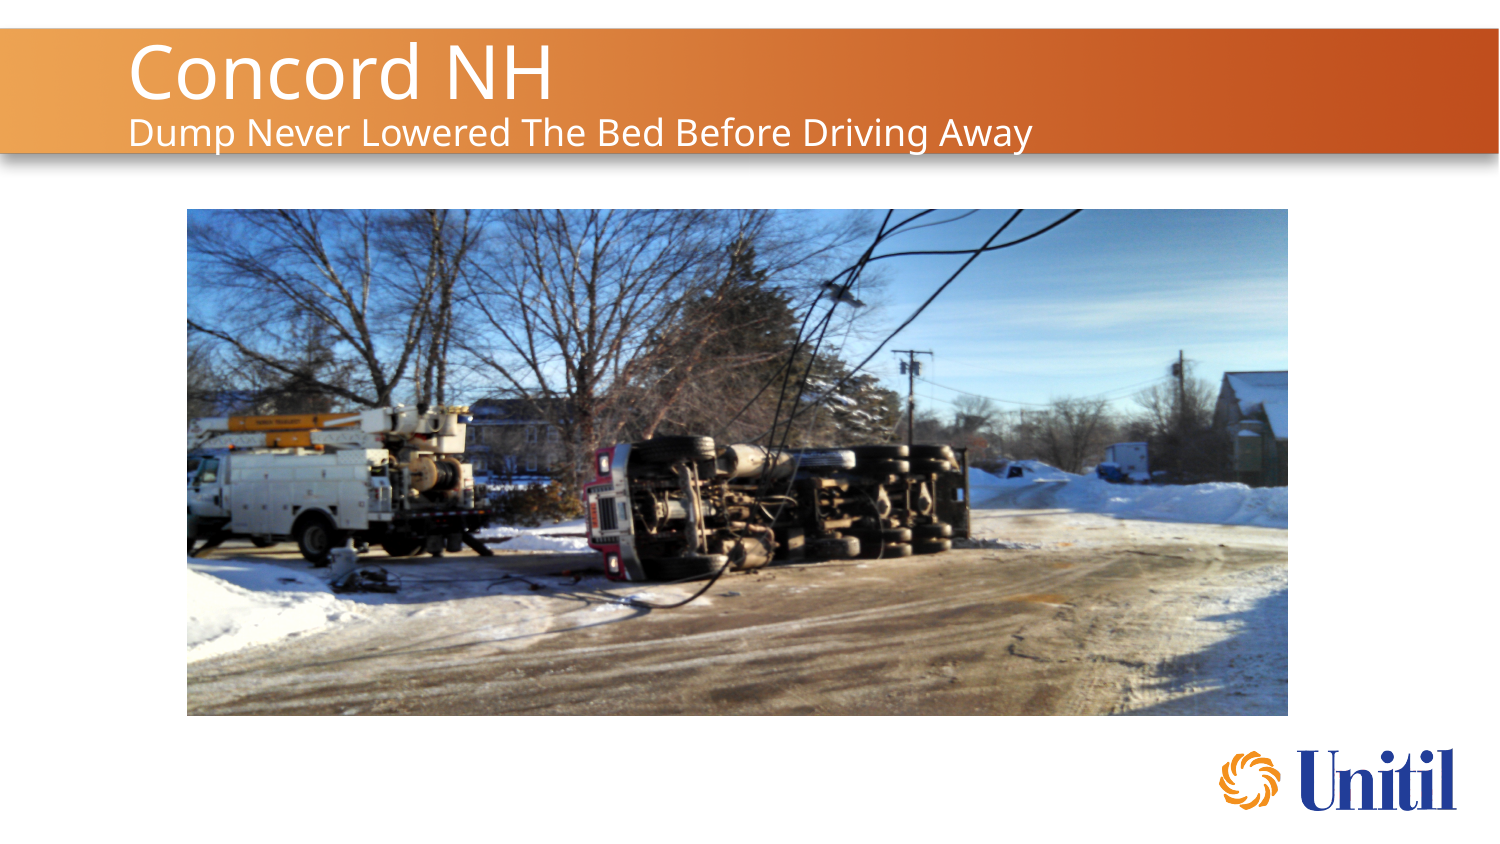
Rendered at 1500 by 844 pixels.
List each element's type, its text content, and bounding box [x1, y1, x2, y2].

list Dump Never Lowered The Bed Before Driving Away [112, 101, 1413, 152]
picture [1212, 746, 1465, 811]
title Concord NH [112, 24, 1413, 101]
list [187, 209, 1288, 716]
picture [0, 0, 1499, 191]
